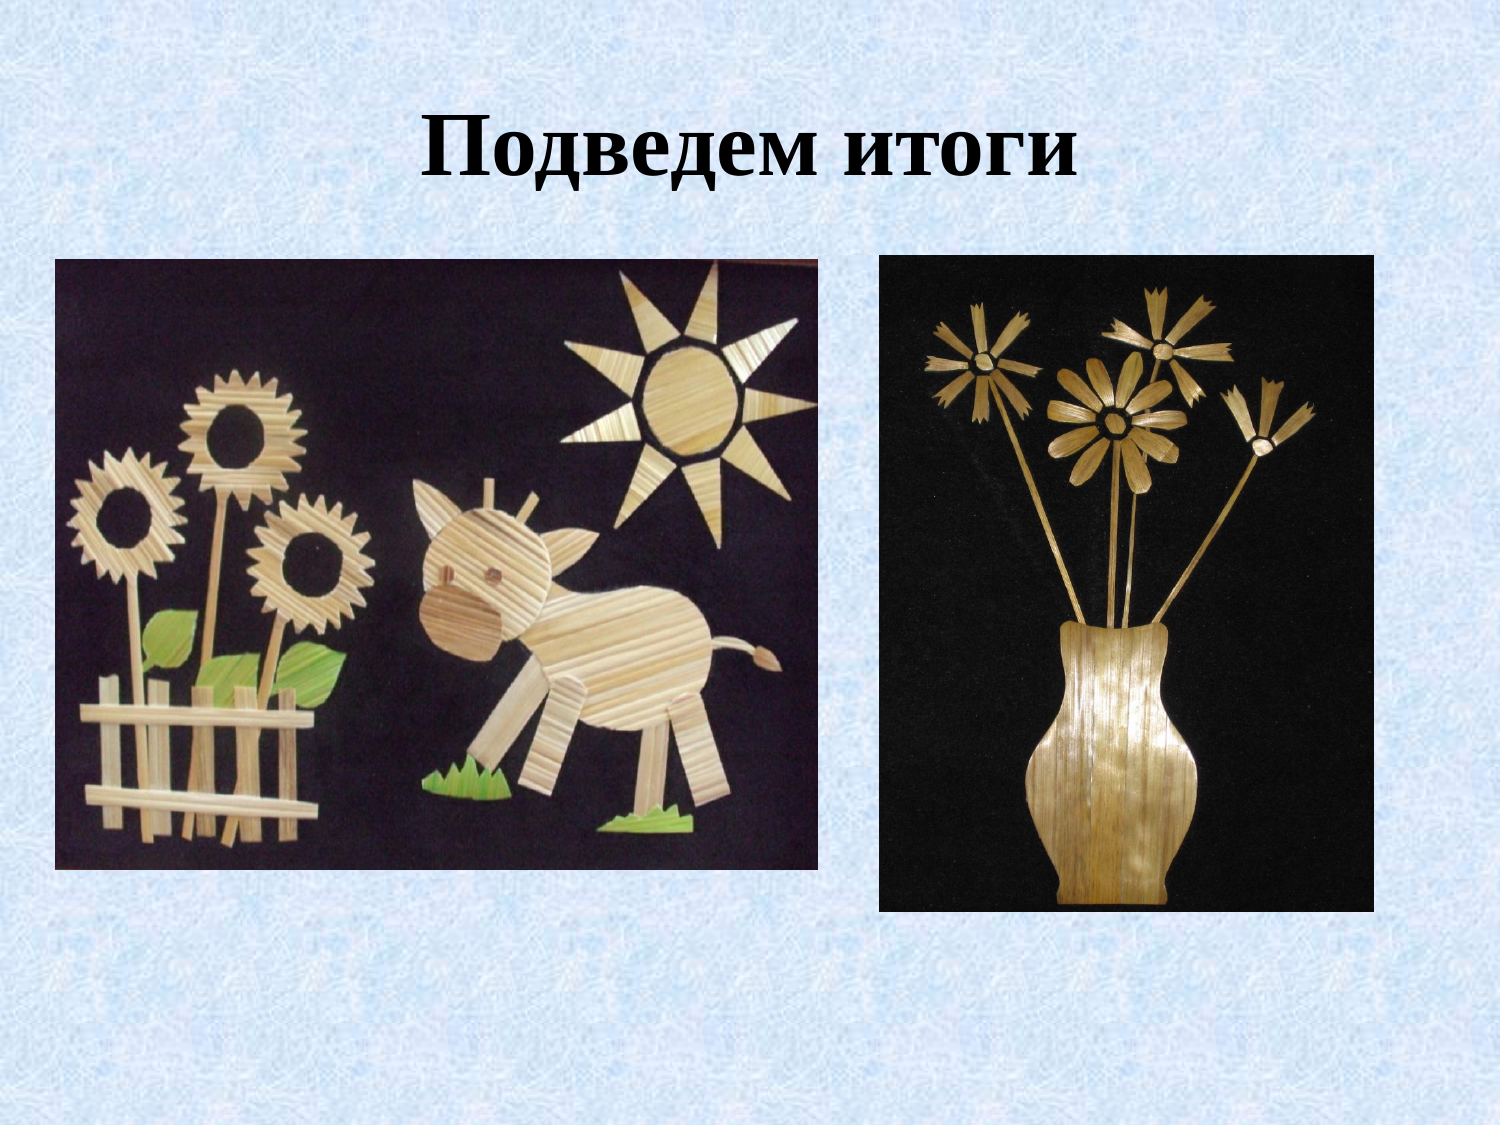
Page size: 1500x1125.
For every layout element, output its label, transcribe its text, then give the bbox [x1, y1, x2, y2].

title Подведем итоги [75, 45, 1425, 233]
picture [0, 0, 1500, 1125]
